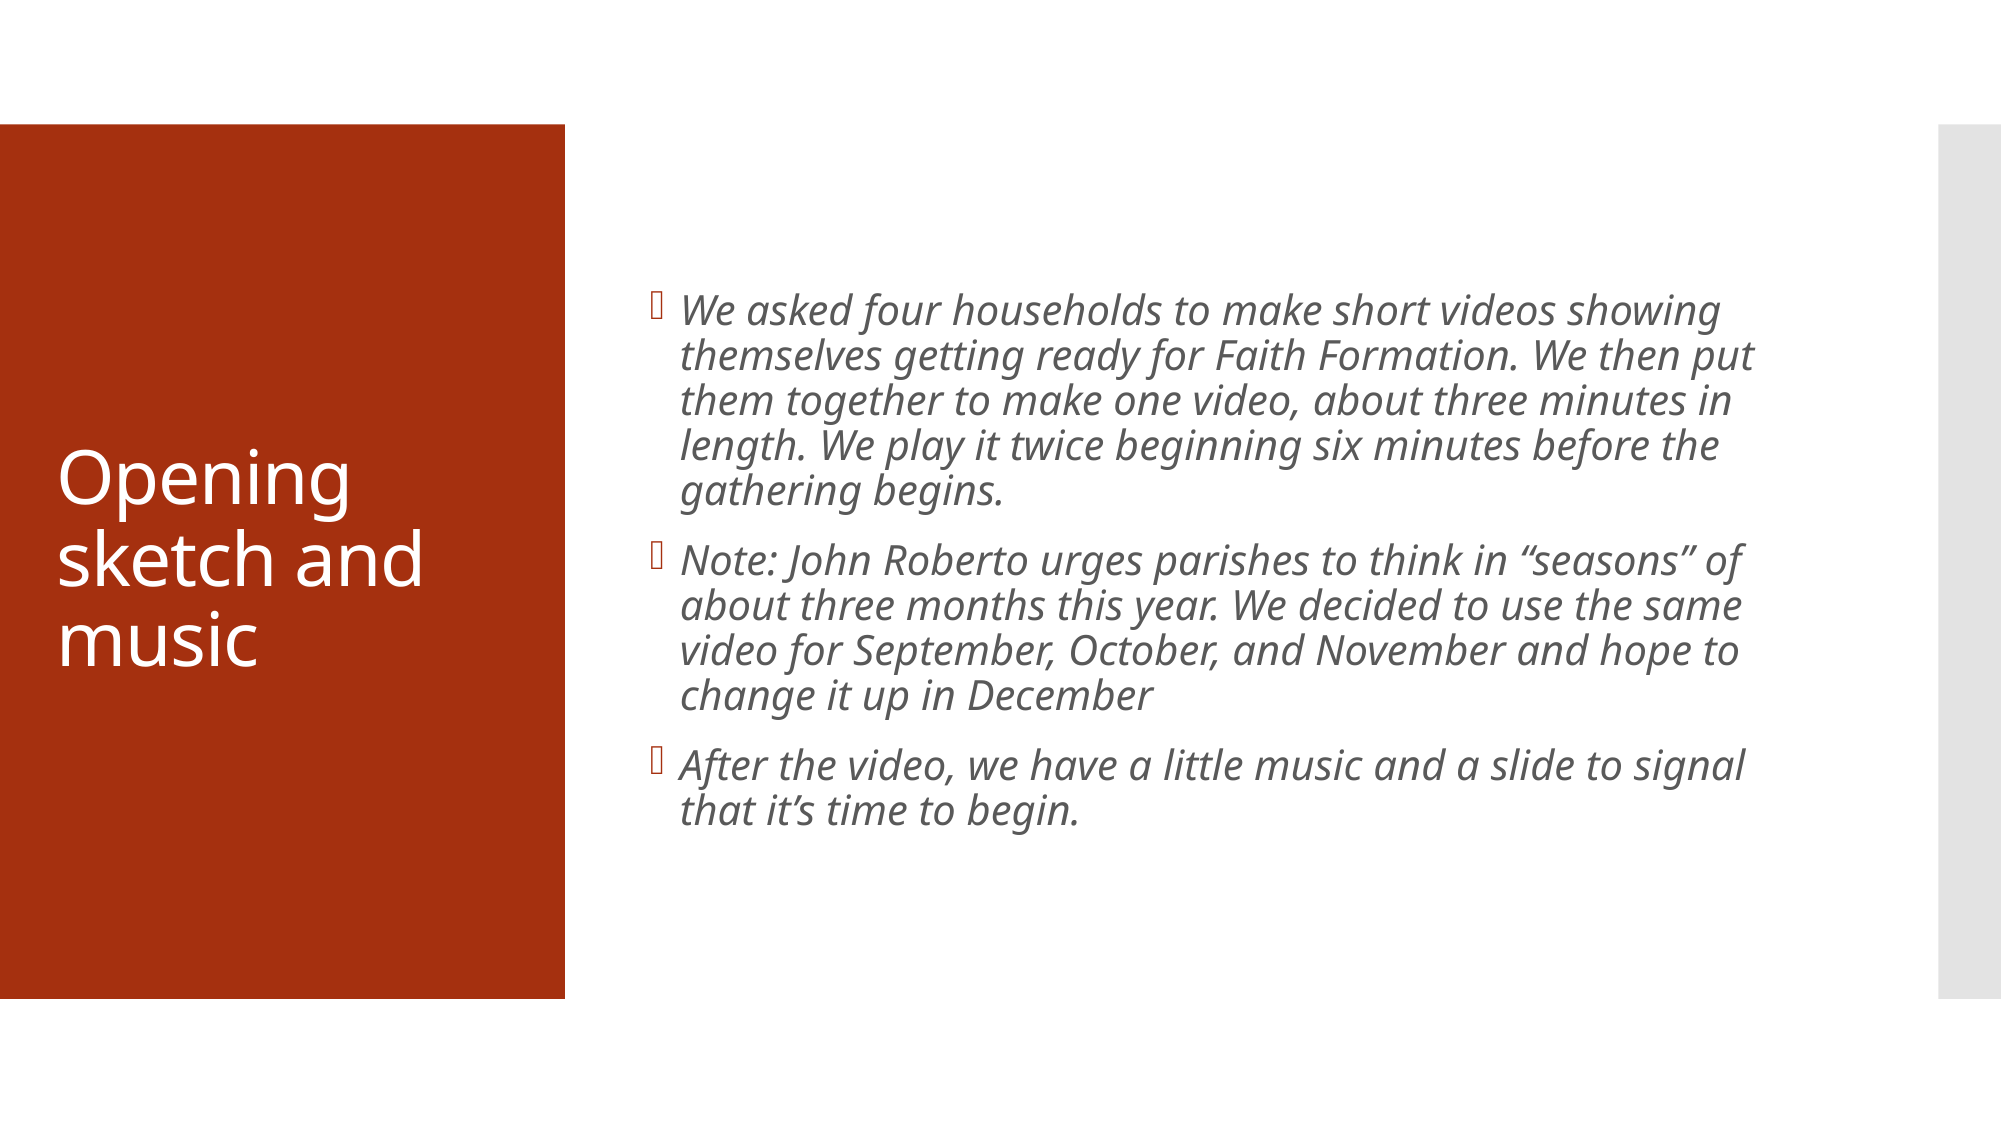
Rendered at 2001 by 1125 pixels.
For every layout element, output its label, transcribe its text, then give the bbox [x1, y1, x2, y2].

list We asked four households to make short videos showing themselves getting ready for Faith Formation. We then put them together to make one video, about three minutes in length. We play it twice beginning six minutes before the gathering begins. Note: John Roberto urges parishes to think in “seasons” of about three months this year. We decided to use the same video for September, October, and November and hope to change it up in December After the video, we have a little music and a slide to signal that it’s time to begin. [634, 141, 1835, 982]
title Opening sketch and music [41, 184, 525, 940]
